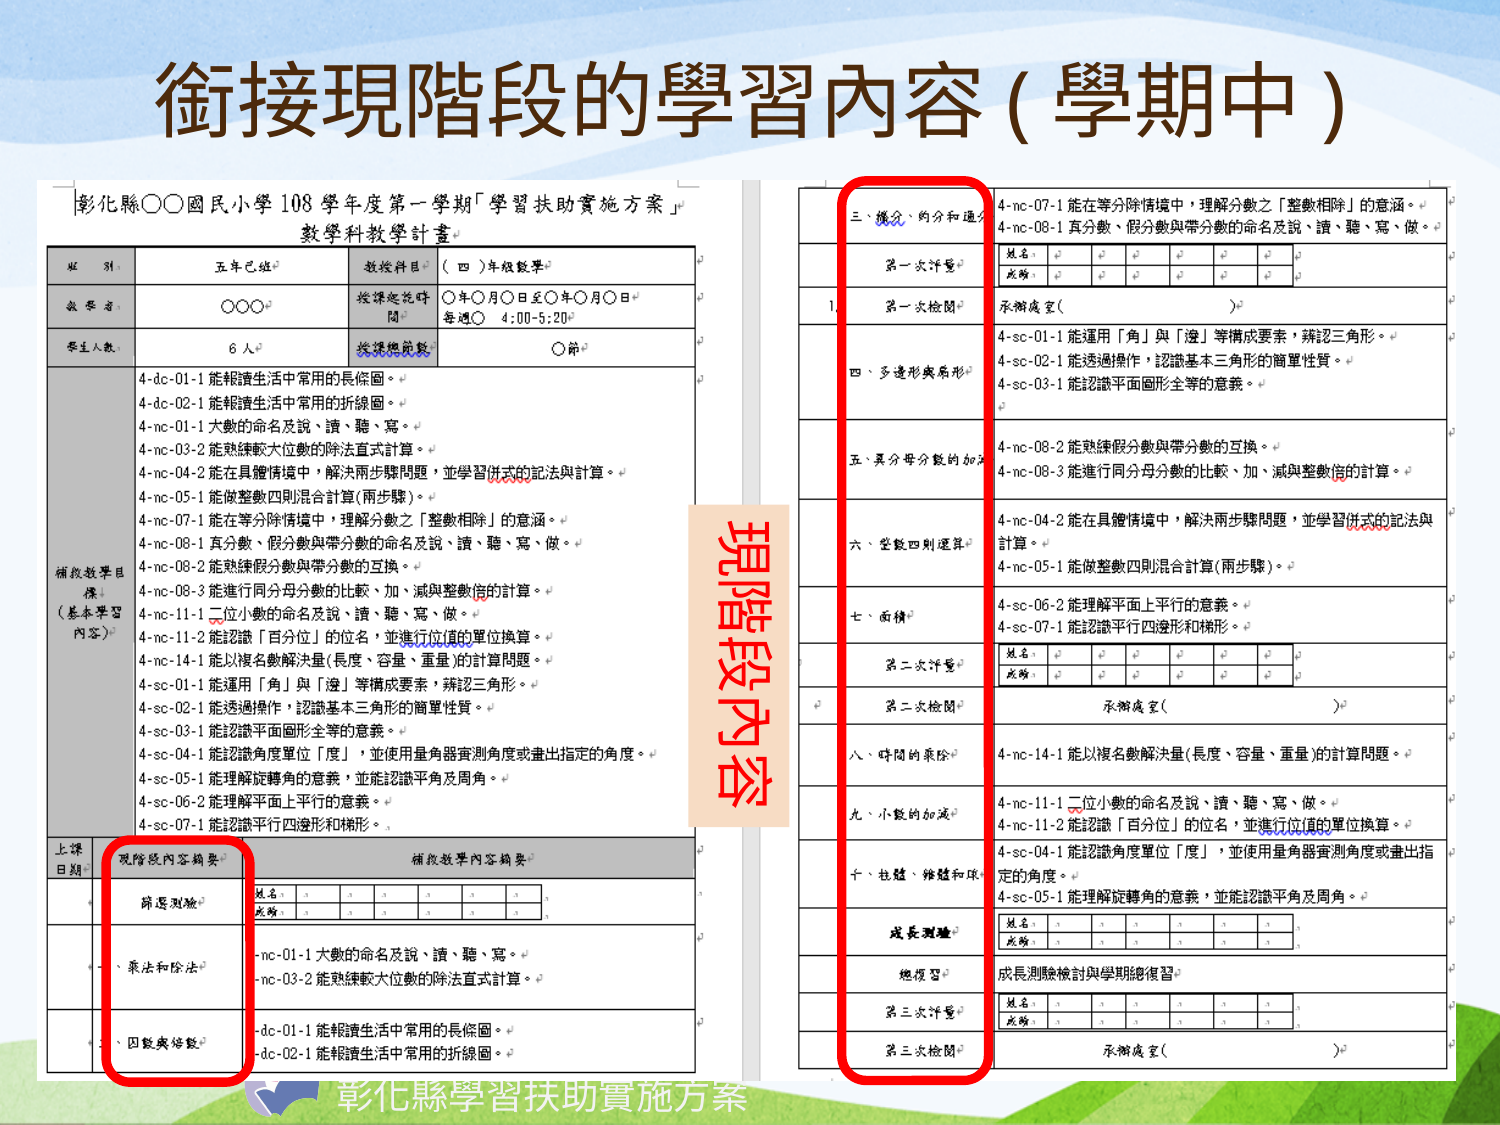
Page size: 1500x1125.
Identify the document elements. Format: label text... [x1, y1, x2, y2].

picture [0, 0, 1500, 1125]
title 銜接現階段的學習內容(學期中) [75, 17, 1425, 157]
